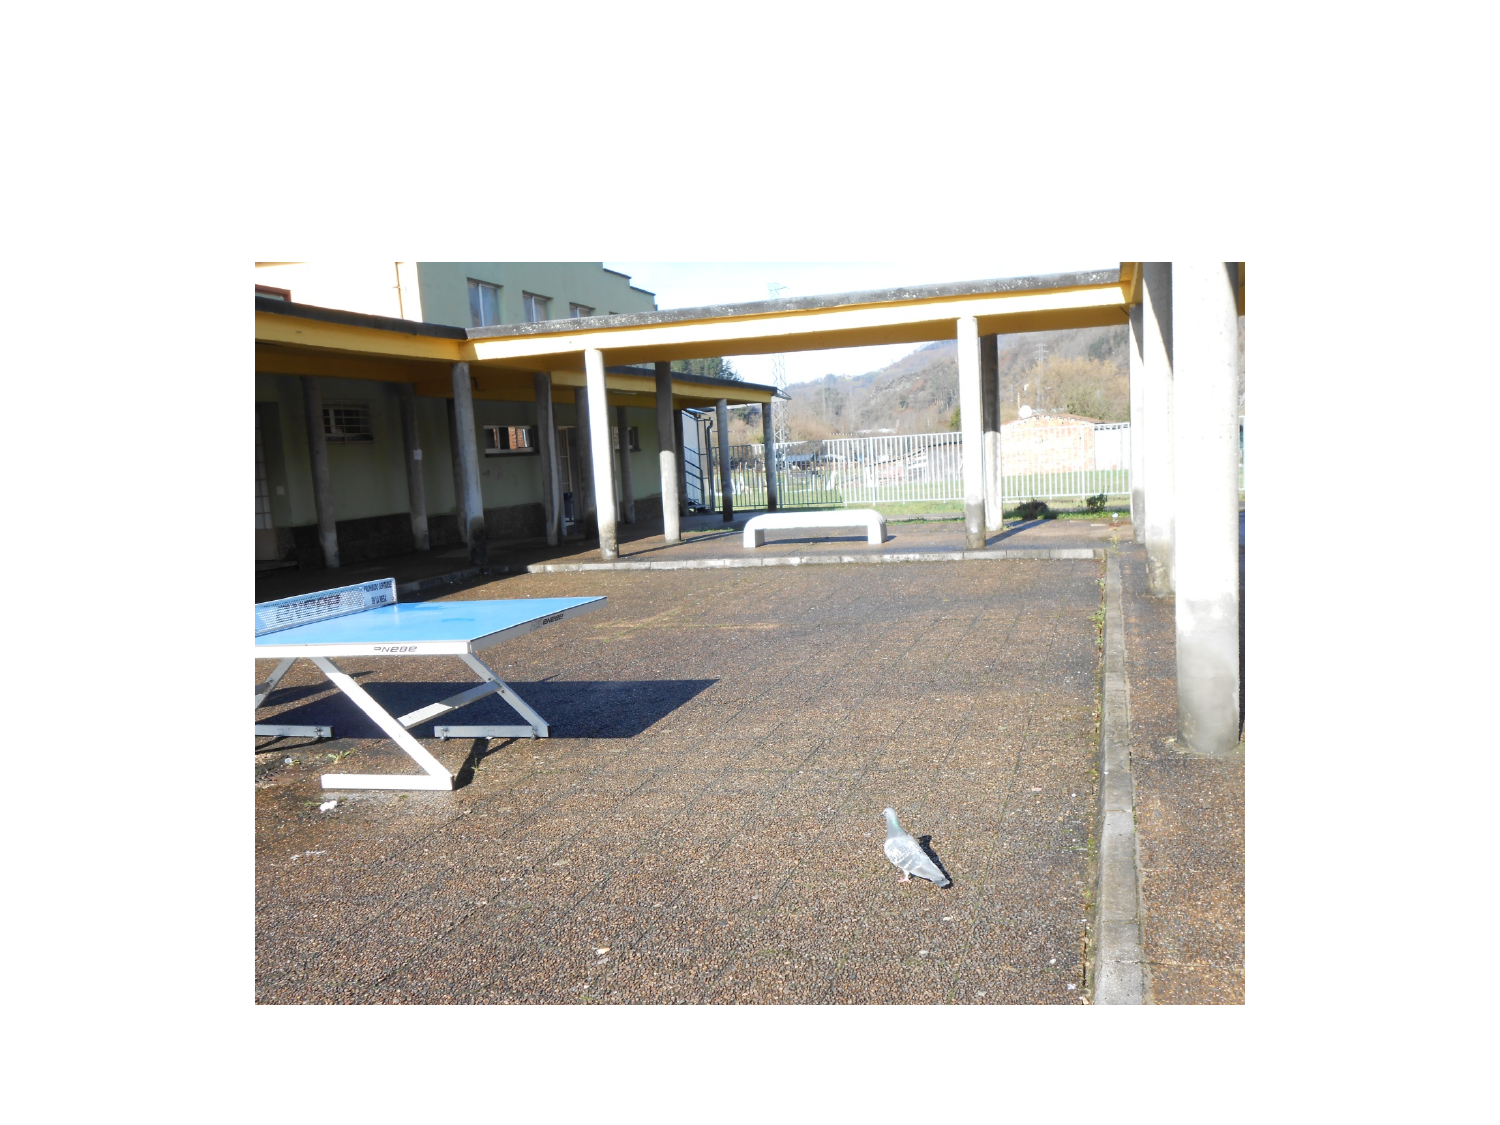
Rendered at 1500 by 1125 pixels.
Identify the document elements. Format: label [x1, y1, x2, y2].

list [254, 262, 1246, 1006]
